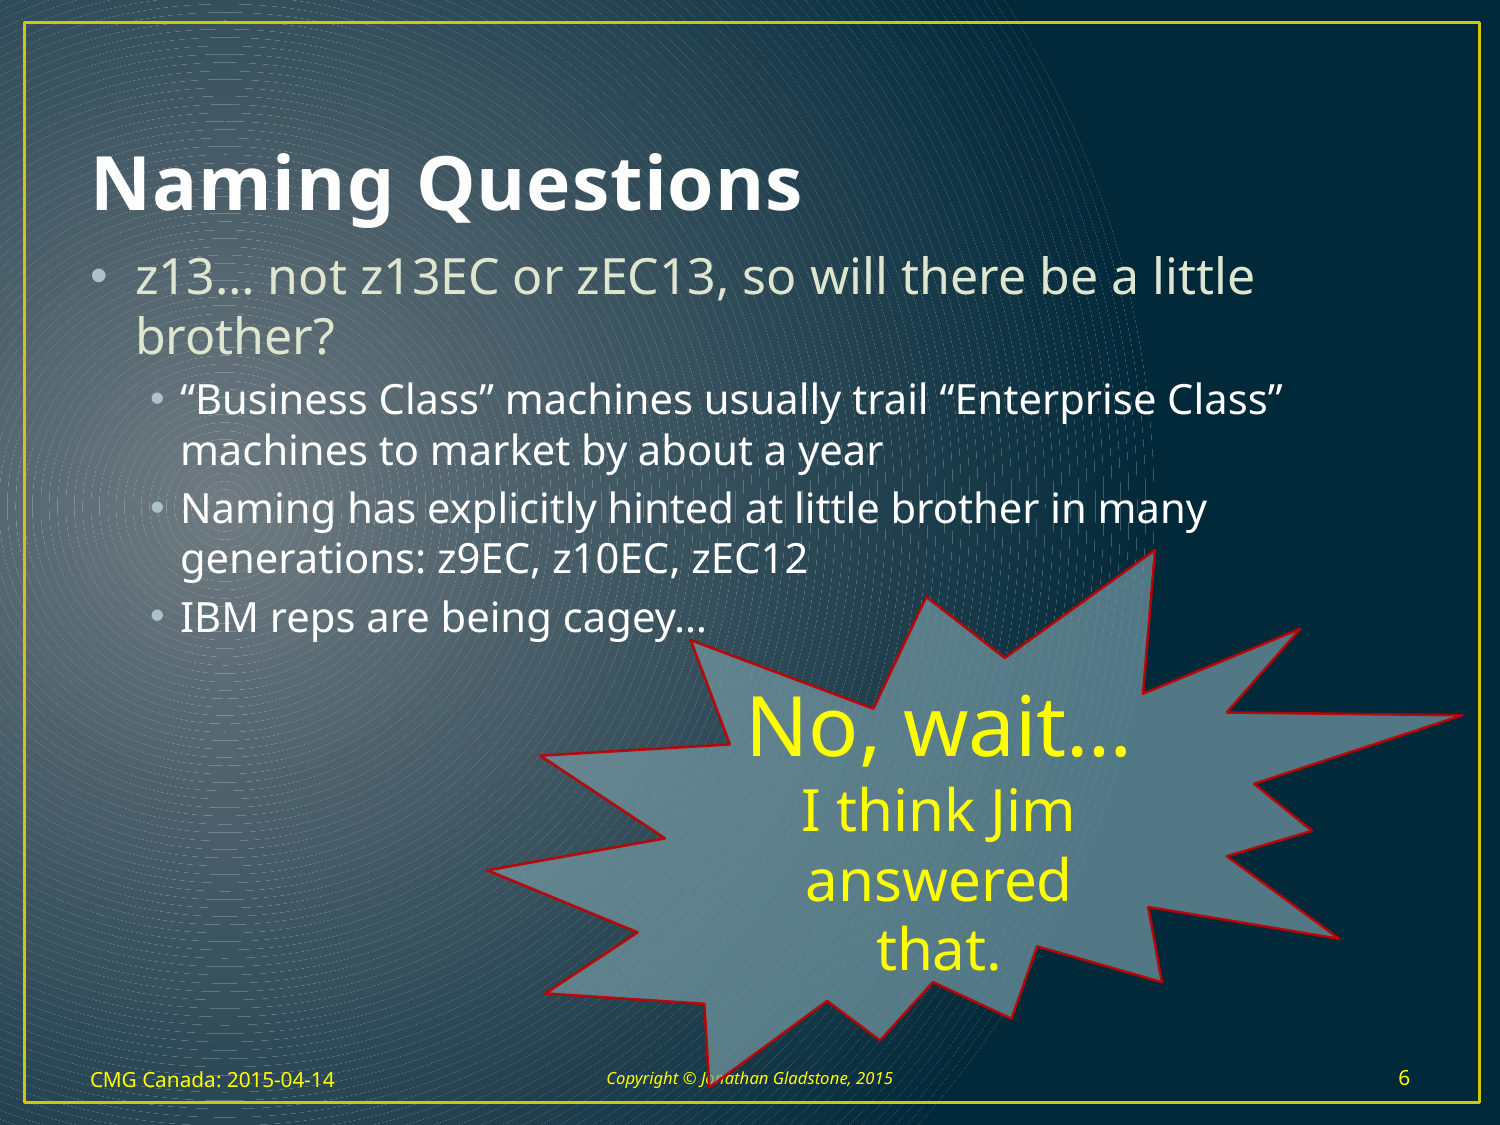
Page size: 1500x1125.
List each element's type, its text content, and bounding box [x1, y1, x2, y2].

footer Copyright © Jonathan Gladstone, 2015 [464, 1062, 1036, 1096]
list z13… not z13EC or zEC13, so will there be a little brother? “Business Class” machines usually trail “Enterprise Class” machines to market by about a year Naming has explicitly hinted at little brother in many generations: z9EC, z10EC, zEC12 IBM reps are being cagey… [75, 237, 1425, 1063]
title Naming Questions [75, 45, 1425, 233]
slide_number 6 [1074, 1062, 1425, 1096]
text_box No, wait… I think Jim answered that. [486, 548, 1464, 1089]
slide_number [75, 1062, 425, 1096]
